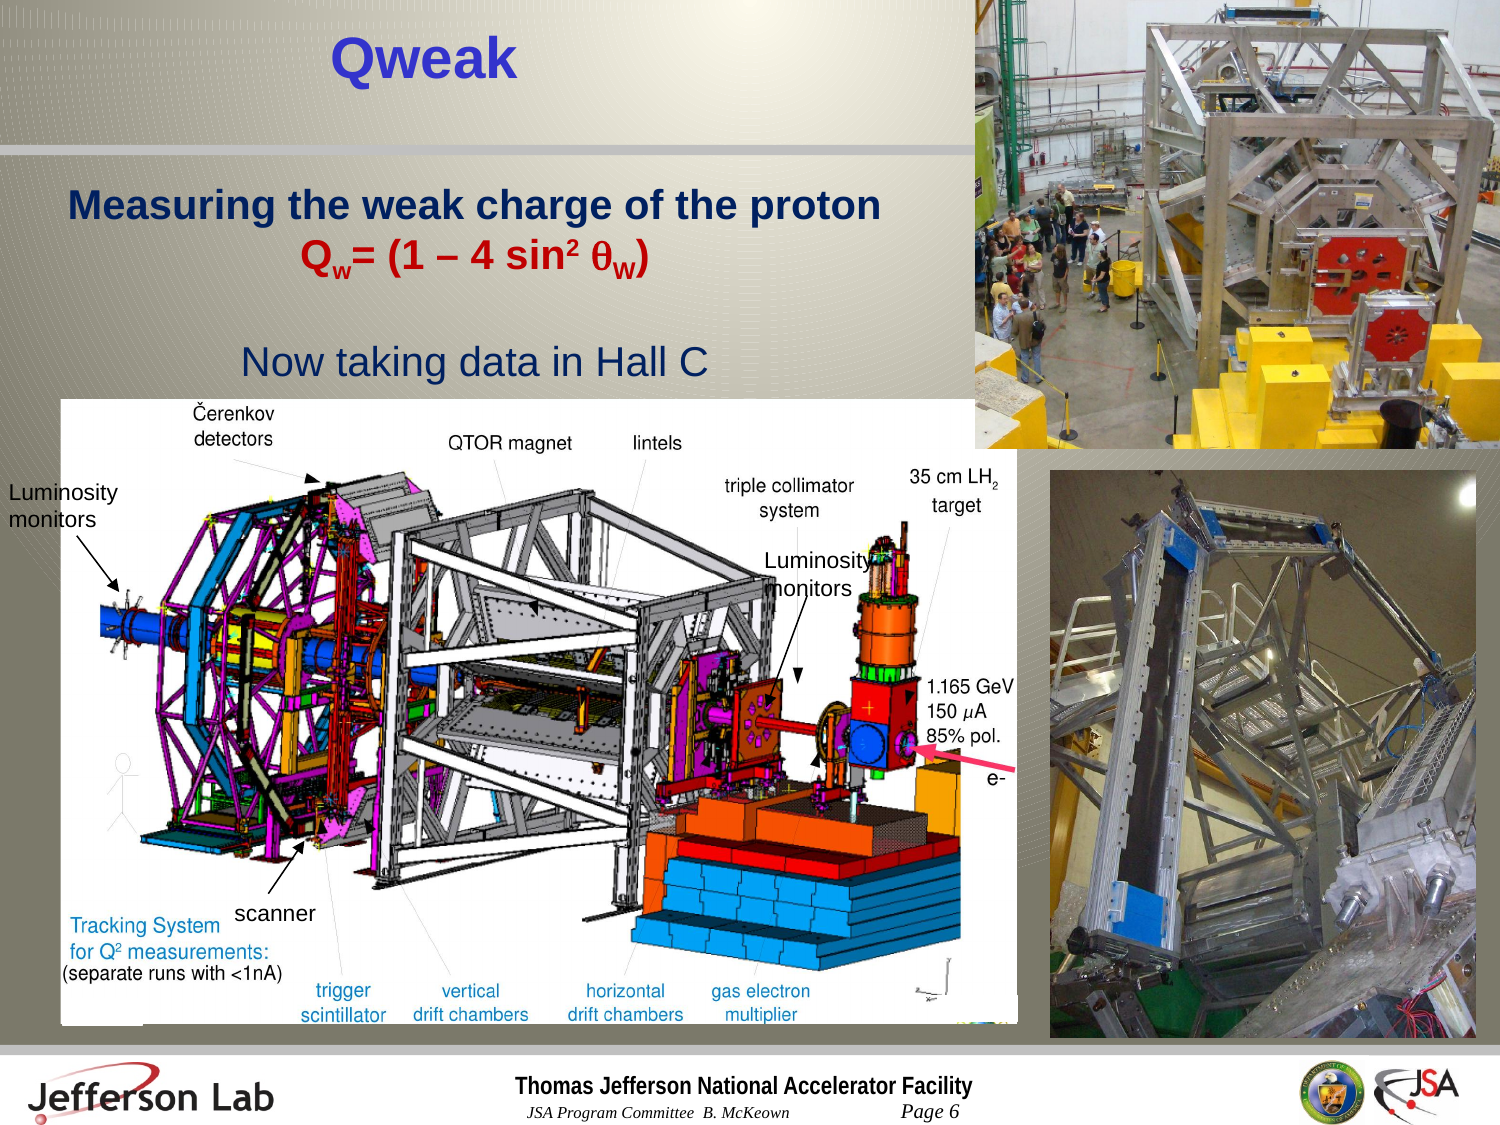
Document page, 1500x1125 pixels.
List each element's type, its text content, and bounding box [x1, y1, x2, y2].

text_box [12, 399, 1018, 1026]
picture [1299, 1060, 1365, 1125]
text_box Qweak [10, 12, 838, 116]
picture [1374, 1068, 1459, 1125]
picture [1049, 470, 1476, 1038]
text_box Measuring the weak charge of the proton Qw= (1 – 4 sin2 qW) Now taking data in Hall C [53, 170, 897, 392]
picture [974, 0, 1500, 449]
picture [24, 1062, 275, 1125]
